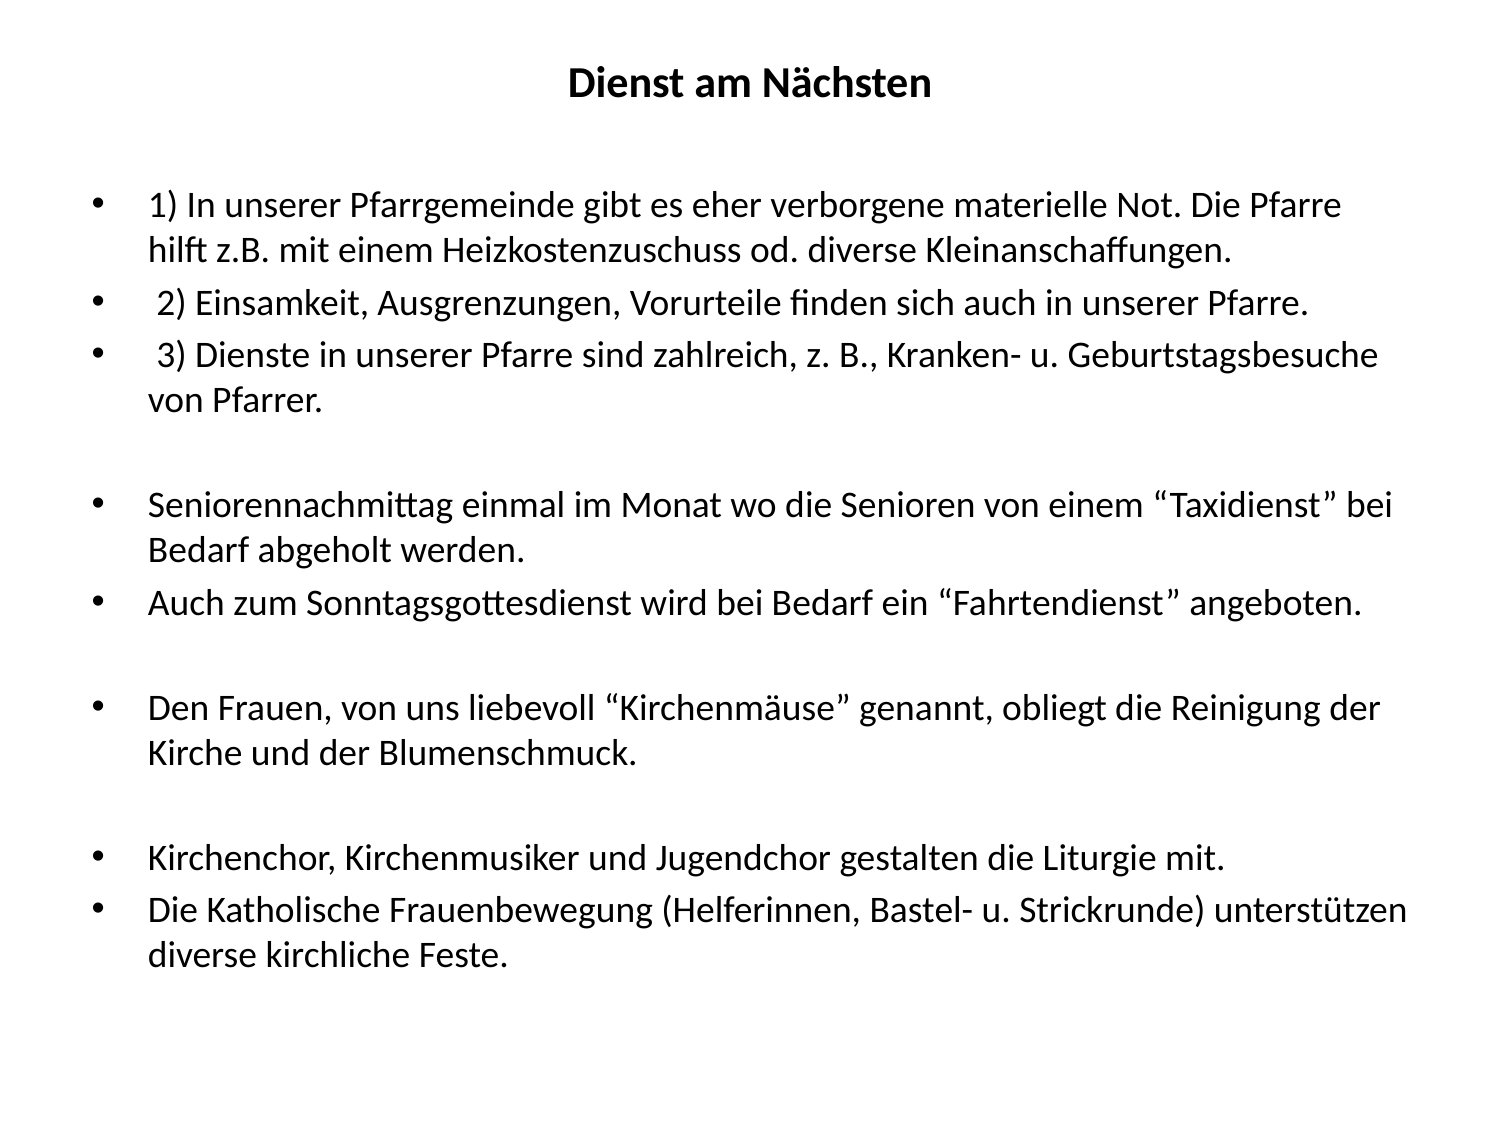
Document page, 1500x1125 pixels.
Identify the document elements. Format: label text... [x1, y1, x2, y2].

title Dienst am Nächsten [75, 45, 1425, 173]
list 1) In unserer Pfarrgemeinde gibt es eher verborgene materielle Not. Die Pfarre hilft z.B. mit einem Heizkostenzuschuss od. diverse Kleinanschaffungen. 2) Einsamkeit, Ausgrenzungen, Vorurteile finden sich auch in unserer Pfarre. 3) Dienste in unserer Pfarre sind zahlreich, z. B., Kranken- u. Geburtstagsbesuche von Pfarrer. Seniorennachmittag einmal im Monat wo die Senioren von einem “Taxidienst” bei Bedarf abgeholt werden. Auch zum Sonntagsgottesdienst wird bei Bedarf ein “Fahrtendienst” angeboten. Den Frauen, von uns liebevoll “Kirchenmäuse” genannt, obliegt die Reinigung der Kirche und der Blumenschmuck. Kirchenchor, Kirchenmusiker und Jugendchor gestalten die Liturgie mit. Die Katholische Frauenbewegung (Helferinnen, Bastel- u. Strickrunde) unterstützen diverse kirchliche Feste. [76, 172, 1427, 1024]
